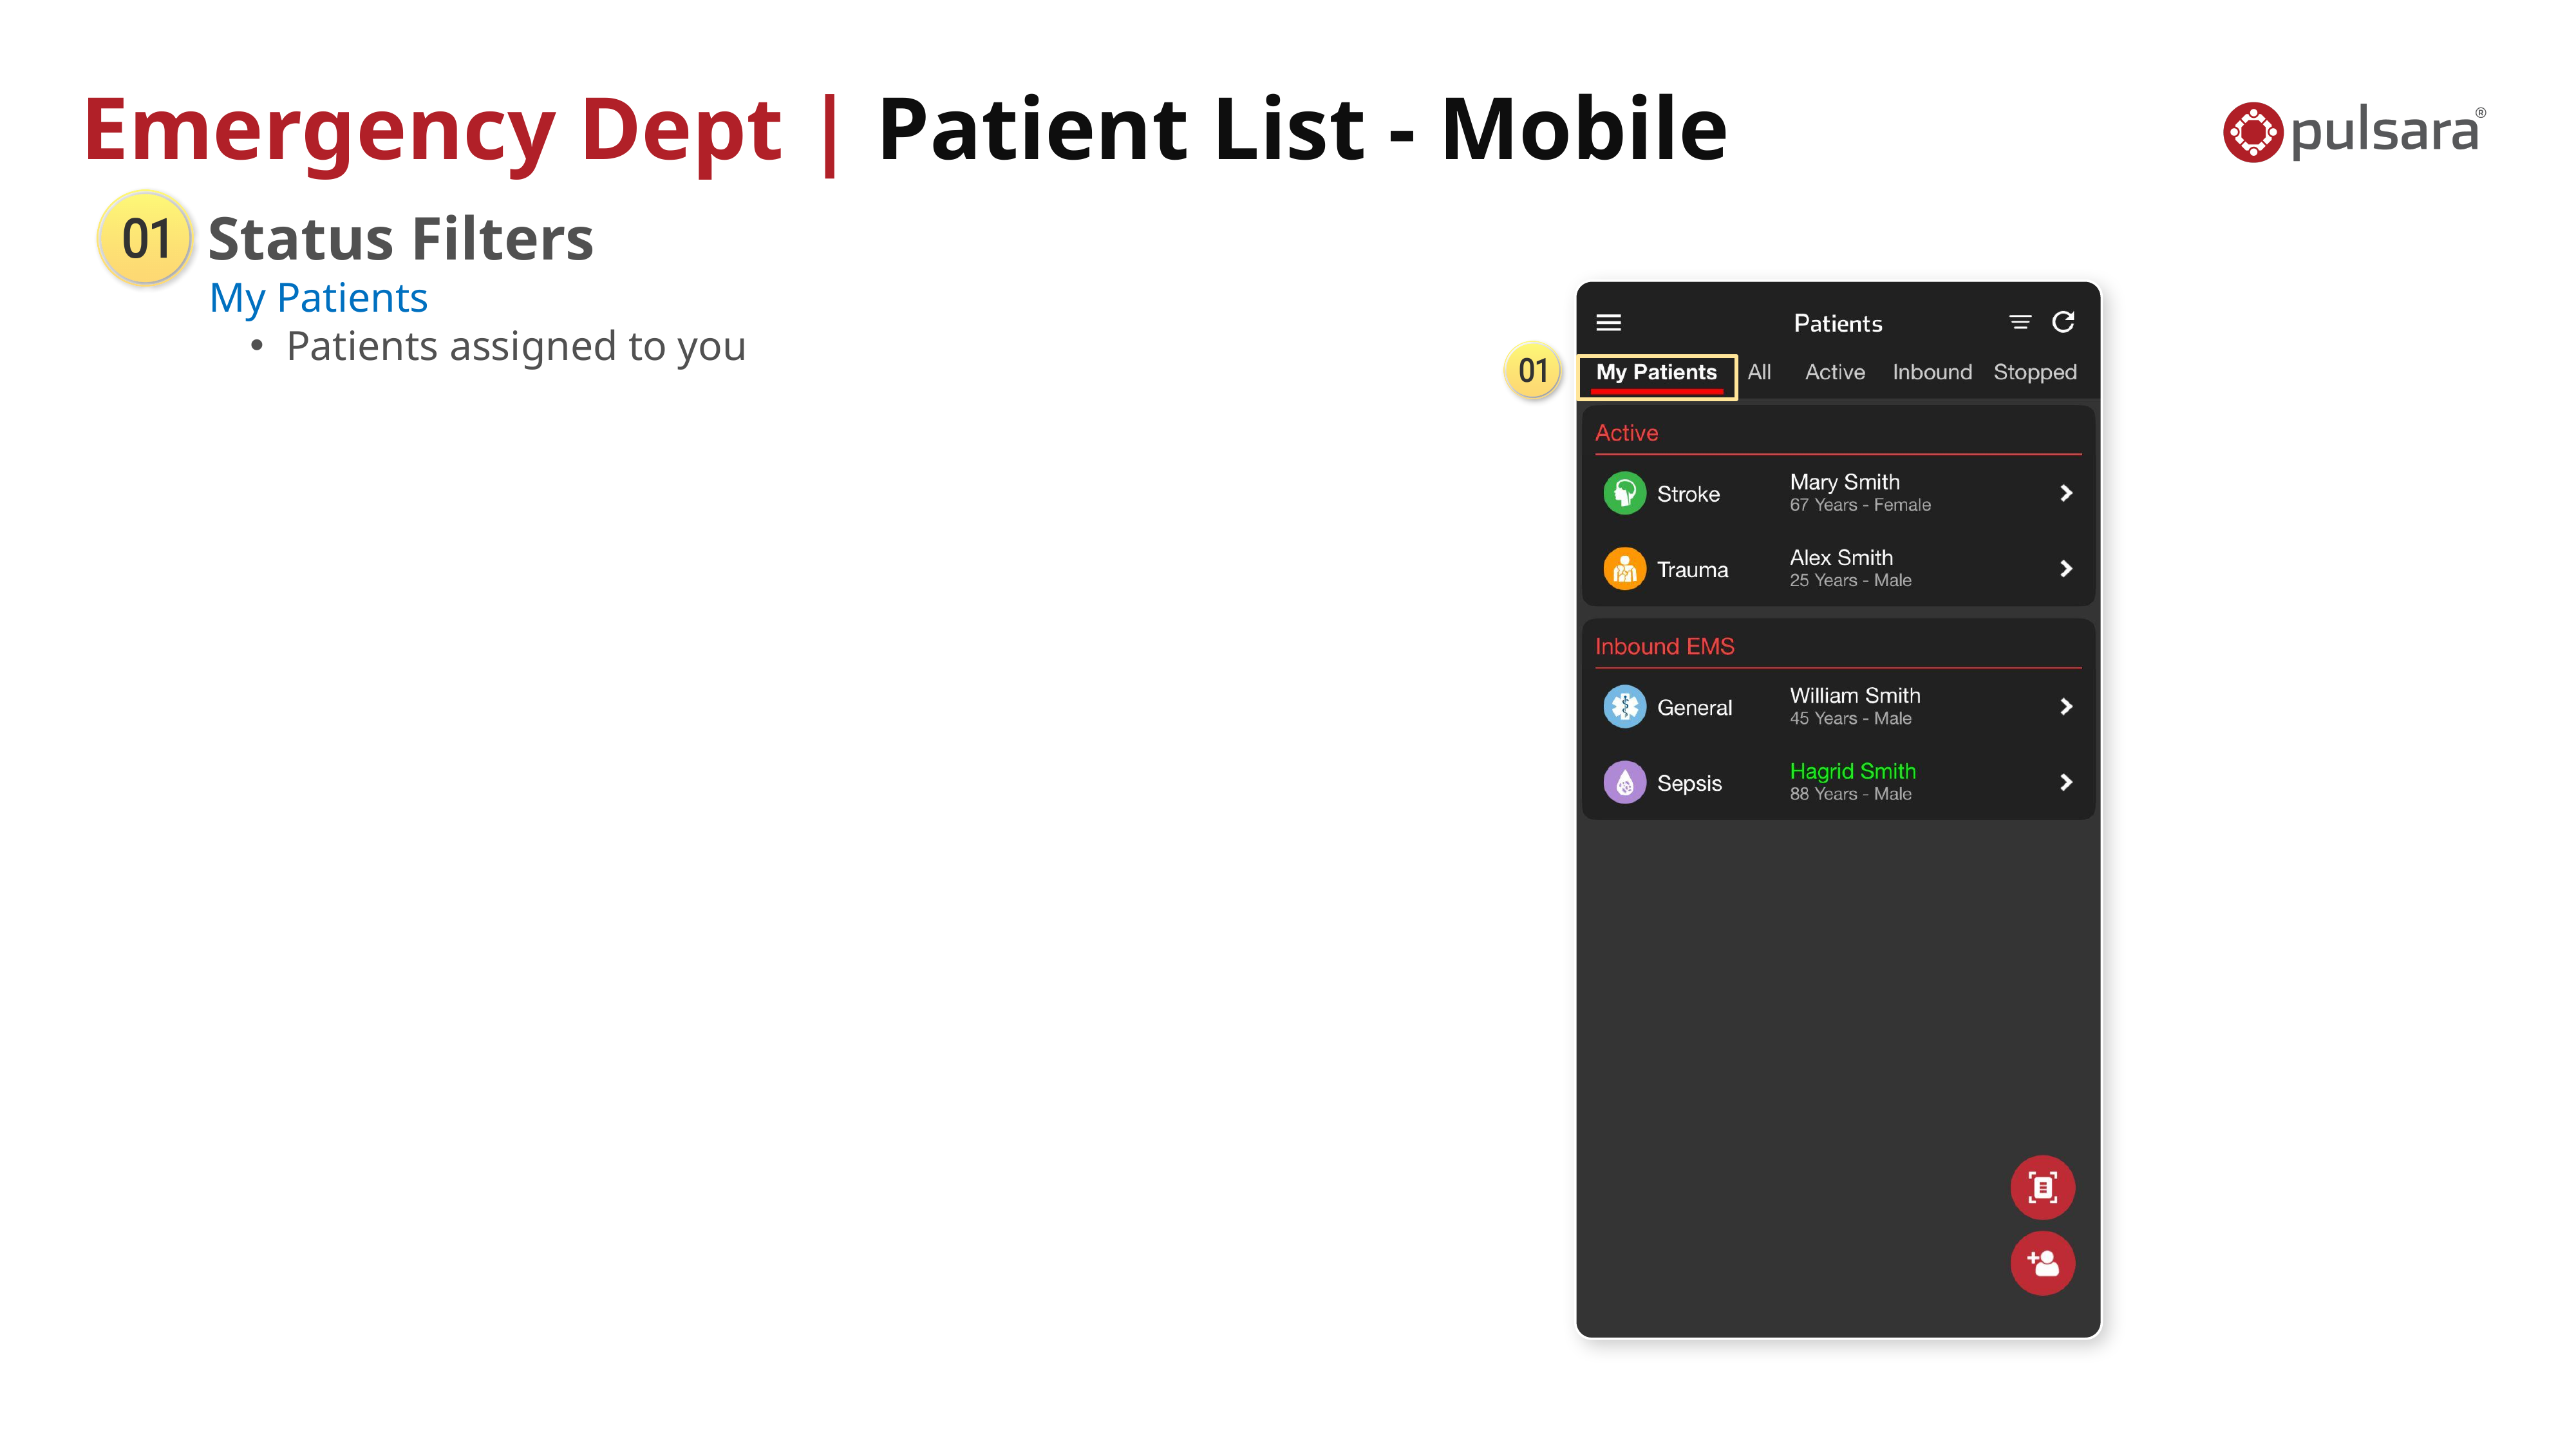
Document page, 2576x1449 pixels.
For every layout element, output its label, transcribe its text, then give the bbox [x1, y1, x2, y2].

text_box Status Filters My Patients Patients assigned to you [188, 191, 1349, 378]
picture [96, 189, 194, 287]
picture [1503, 341, 1562, 400]
text_box Emergency Dept | Patient List - Mobile [61, 64, 1853, 187]
picture [2219, 97, 2490, 168]
picture [1575, 280, 2102, 1340]
